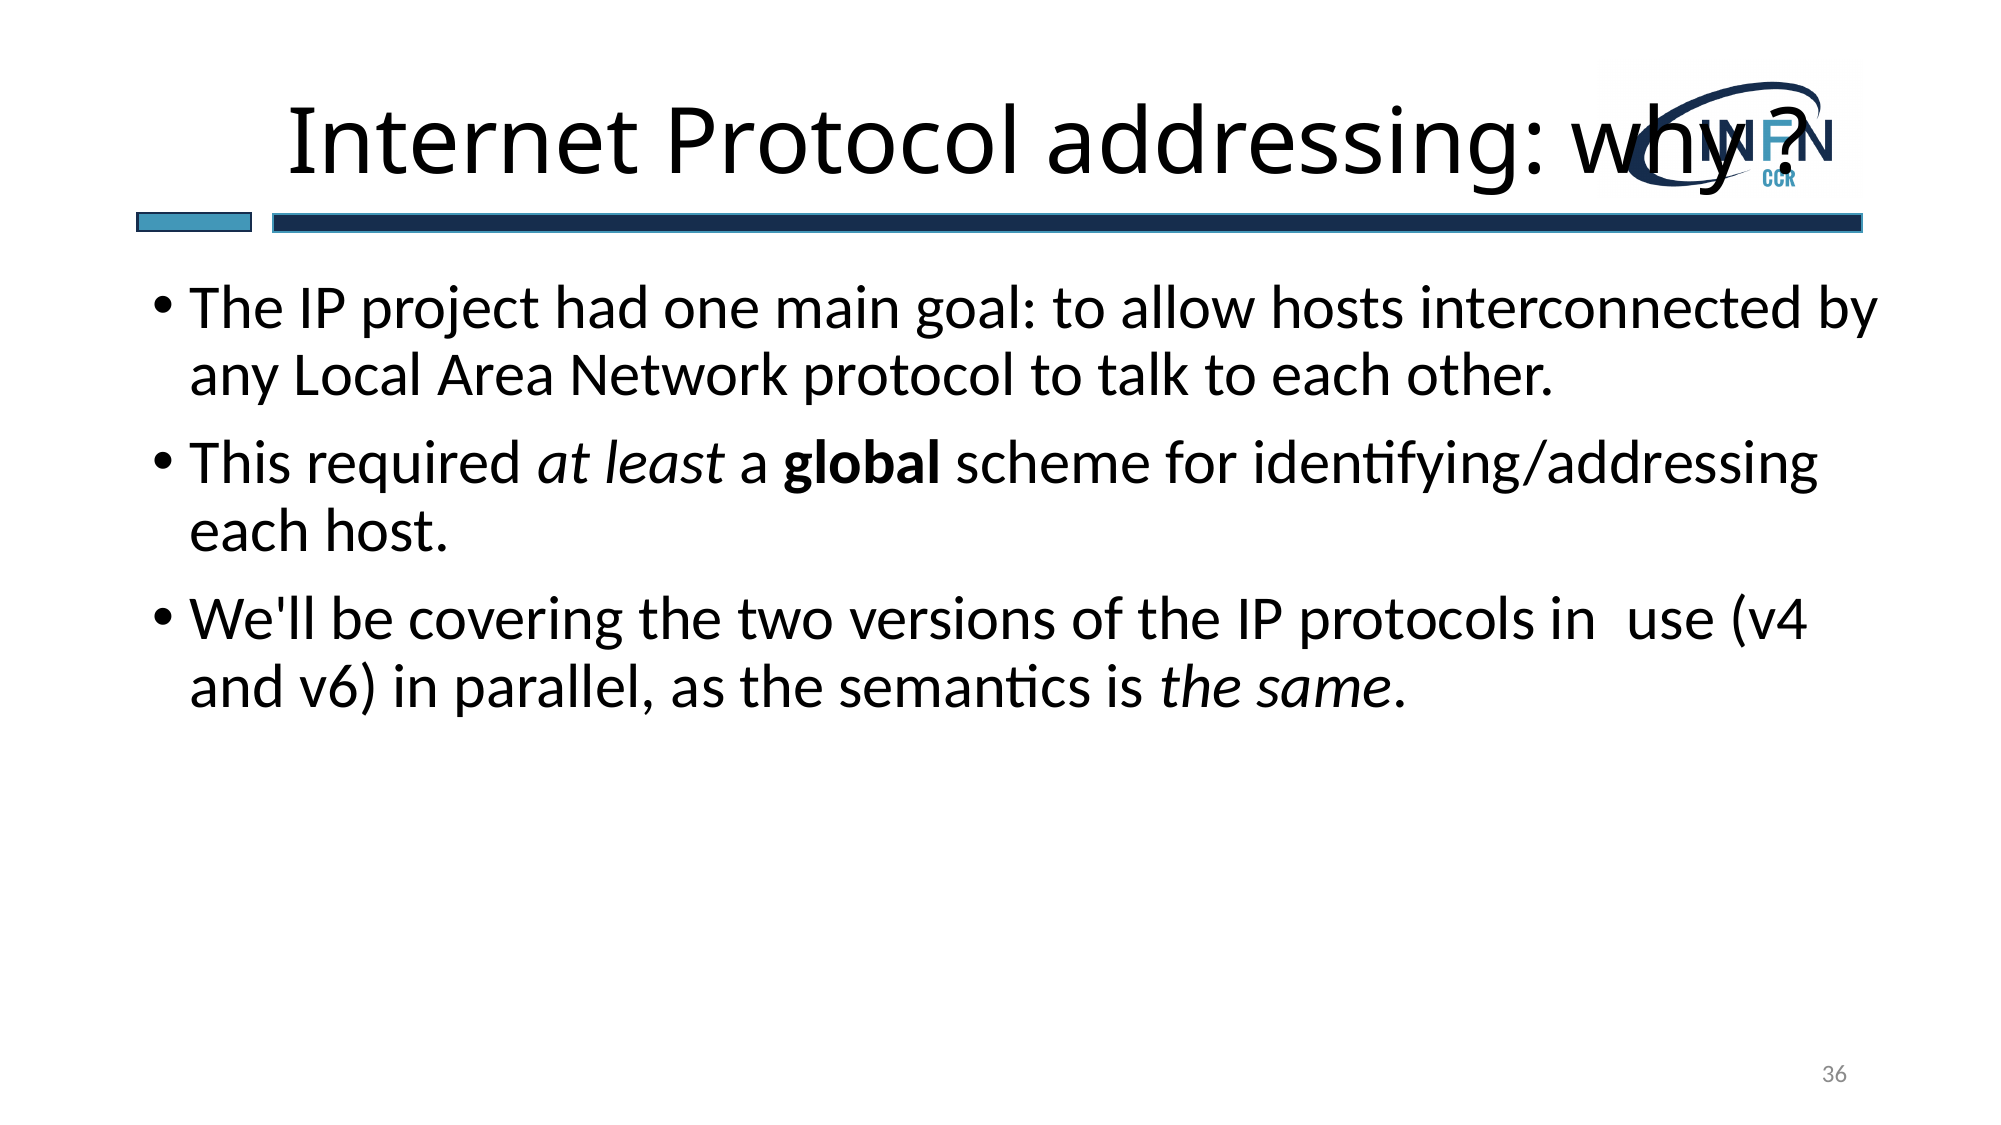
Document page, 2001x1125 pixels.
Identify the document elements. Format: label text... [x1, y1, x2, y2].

slide_number 36 [1412, 1042, 1863, 1103]
title Internet Protocol addressing: why ? [272, 59, 1863, 229]
list The IP project had one main goal: to allow hosts interconnected by any Local Area Network protocol to talk to each other. This required at least a global scheme for identifying/addressing each host. We'll be covering the two versions of the IP protocols in use (v4 and v6) in parallel, as the semantics is the same. [137, 266, 1923, 733]
